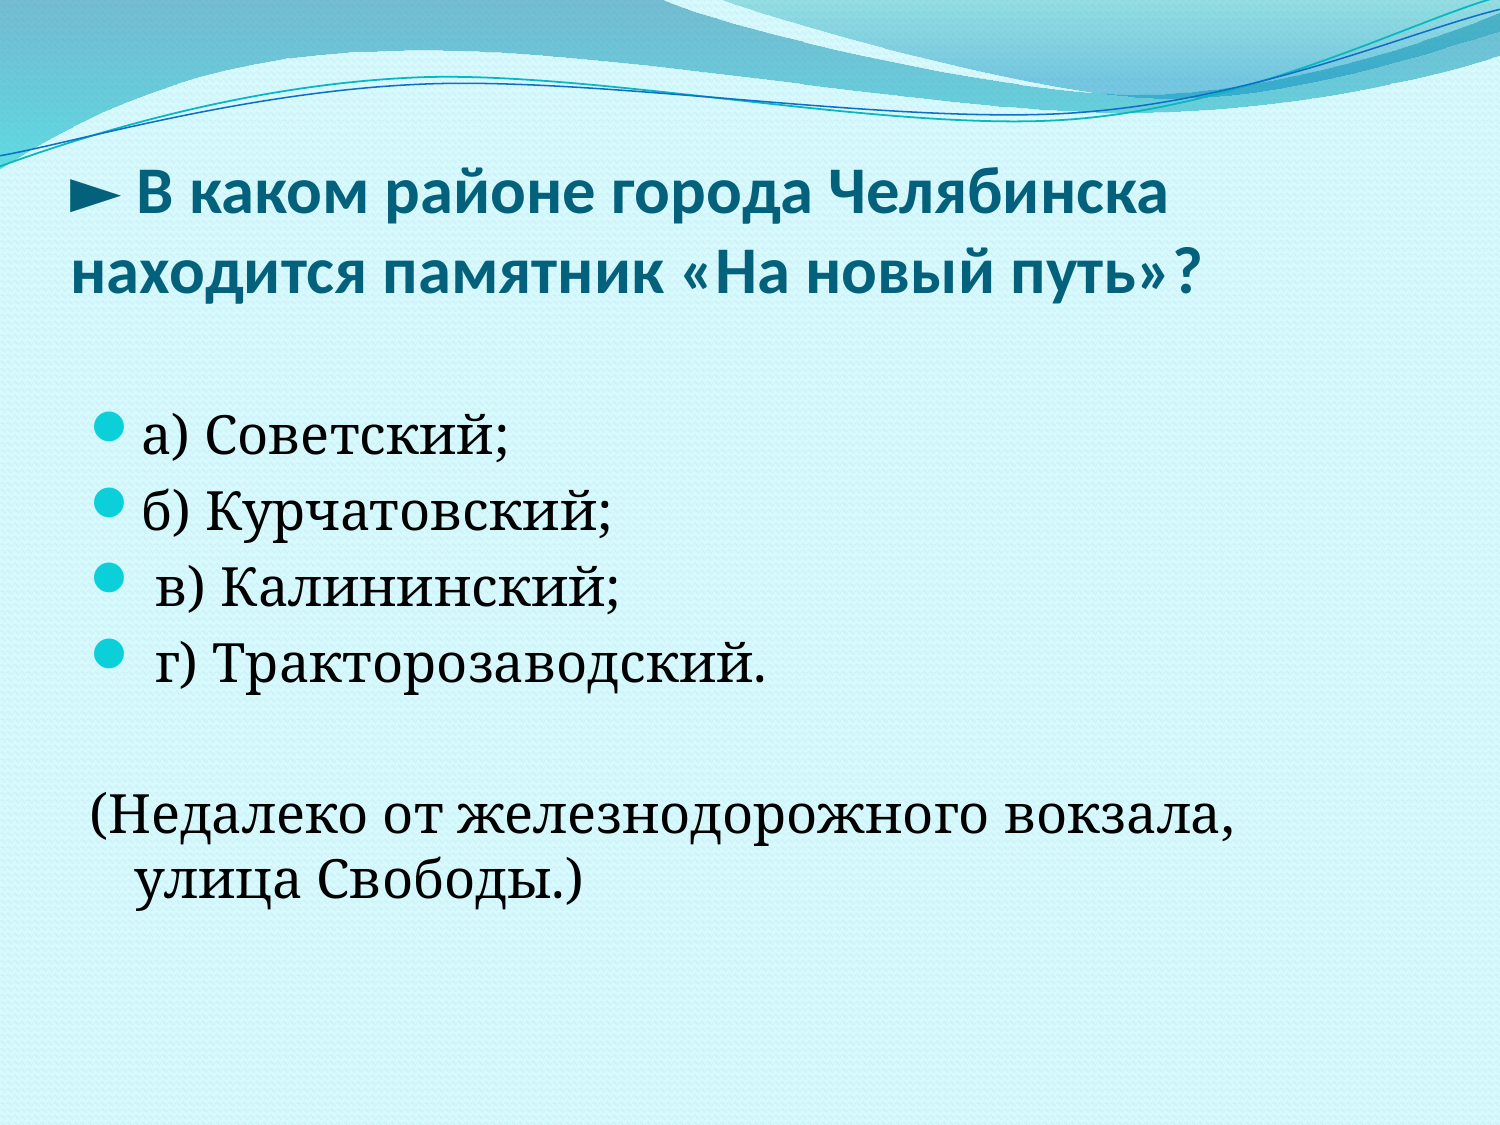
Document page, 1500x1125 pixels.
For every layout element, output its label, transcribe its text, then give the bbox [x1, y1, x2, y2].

list а) Советский; б) Курчатовский; в) Калининский; г) Тракторозаводский. (Недалеко от железнодорожного вокзала, улица Свободы.) [75, 317, 1425, 1038]
title ► В каком районе города Челябинска находится памятник «На новый путь»? [70, 199, 1421, 387]
